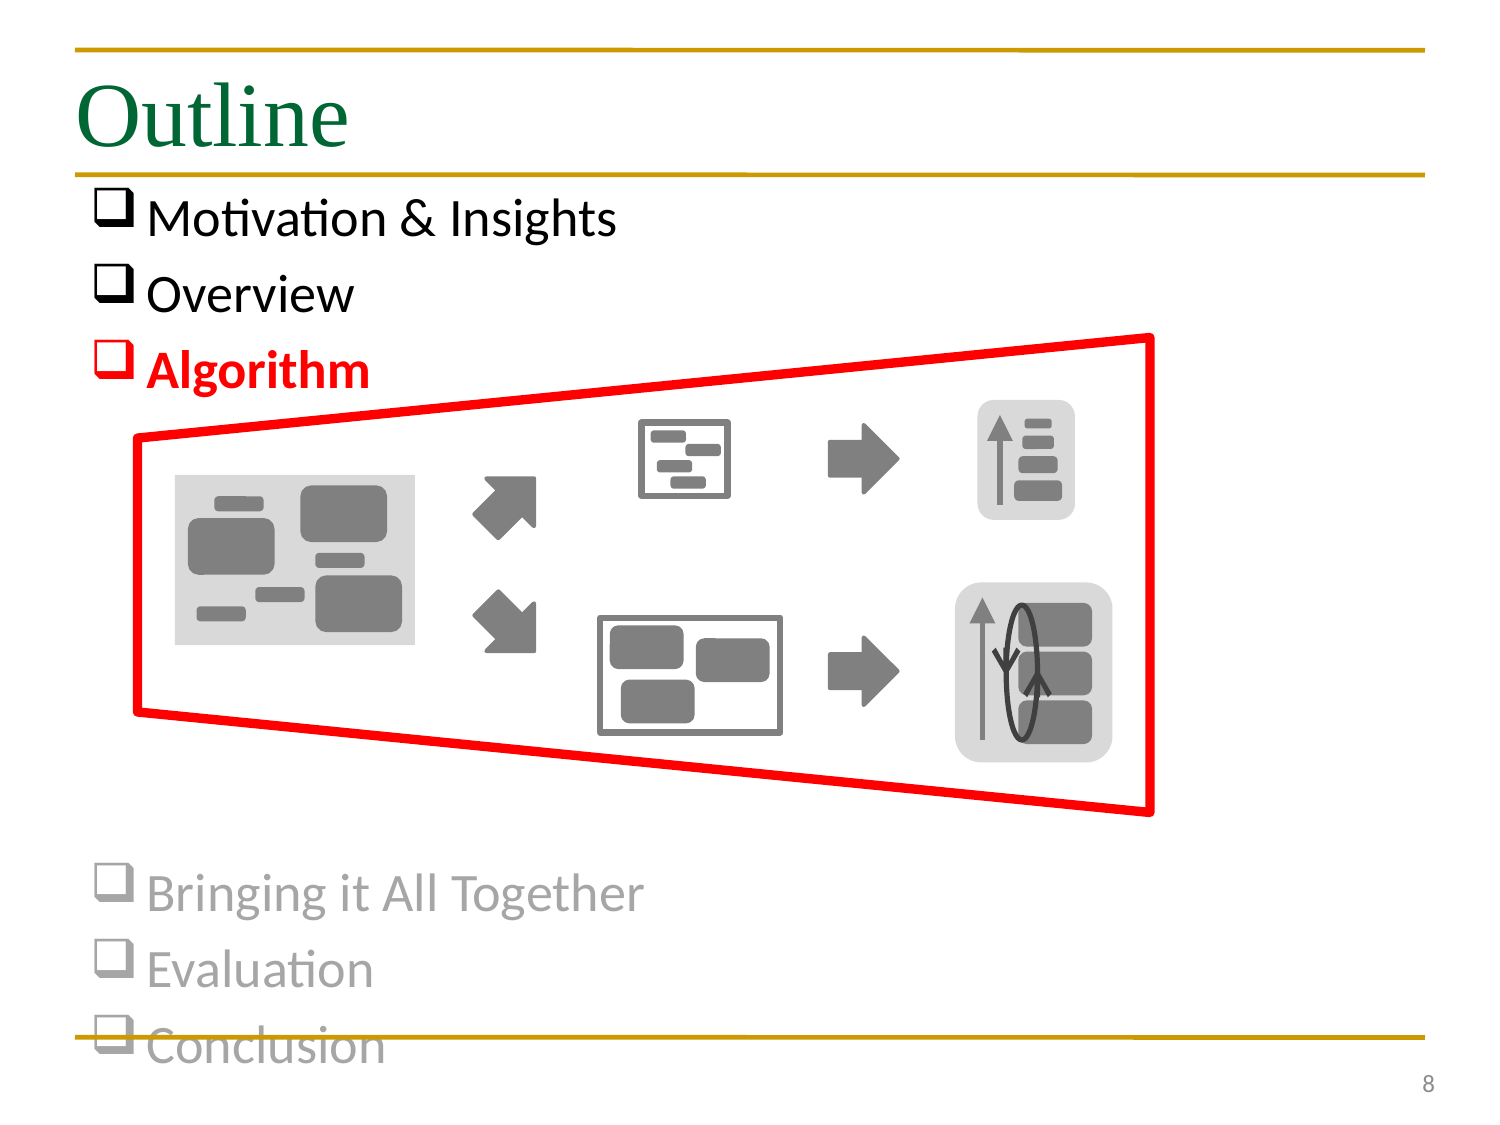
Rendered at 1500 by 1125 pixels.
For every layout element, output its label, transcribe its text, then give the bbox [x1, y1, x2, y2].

list Motivation & Insights Overview Algorithm Bringing it All Together Evaluation Conclusion [75, 174, 1425, 1035]
text_box [135, 335, 1153, 815]
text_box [641, 422, 728, 497]
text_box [600, 617, 781, 733]
text_box [916, 670, 1047, 678]
title Outline [75, 57, 1425, 174]
slide_number 8 [1100, 1052, 1450, 1113]
